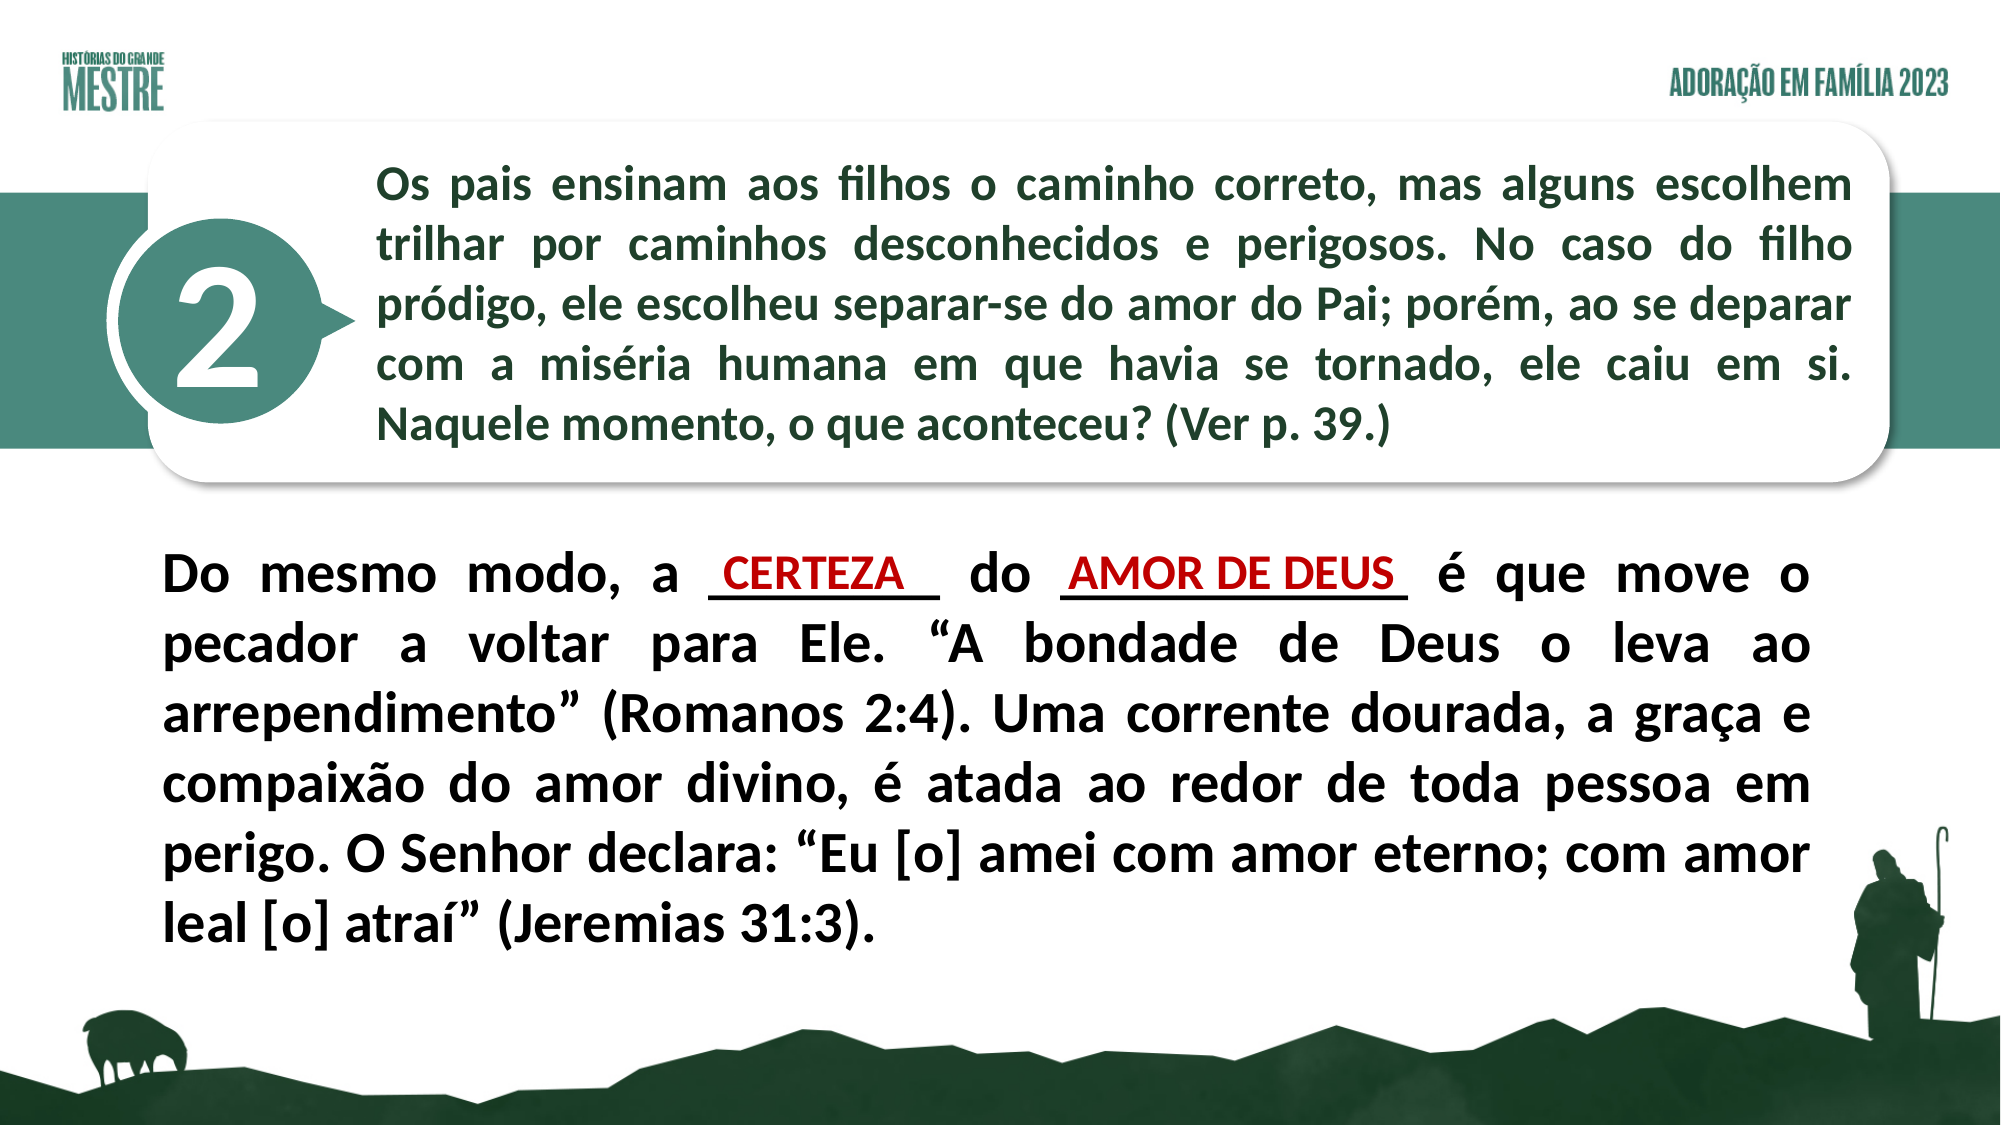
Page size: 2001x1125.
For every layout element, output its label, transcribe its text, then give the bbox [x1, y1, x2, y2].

picture [0, 0, 2001, 1125]
text_box Do mesmo modo, a ________ do ____________ é que move o pecador a voltar para Ele. “A bondade de Deus o leva ao arrependimento” (Romanos 2:4). Uma corrente dourada, a graça e compaixão do amor divino, é atada ao redor de toda pessoa em perigo. O Senhor declara: “Eu [o] amei com amor eterno; com amor leal [o] atraí” (Jeremias 31:3). [147, 526, 1828, 961]
text_box CERTEZA [708, 532, 932, 607]
text_box AMOR DE DEUS [1054, 532, 1430, 607]
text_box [0, 121, 2000, 483]
